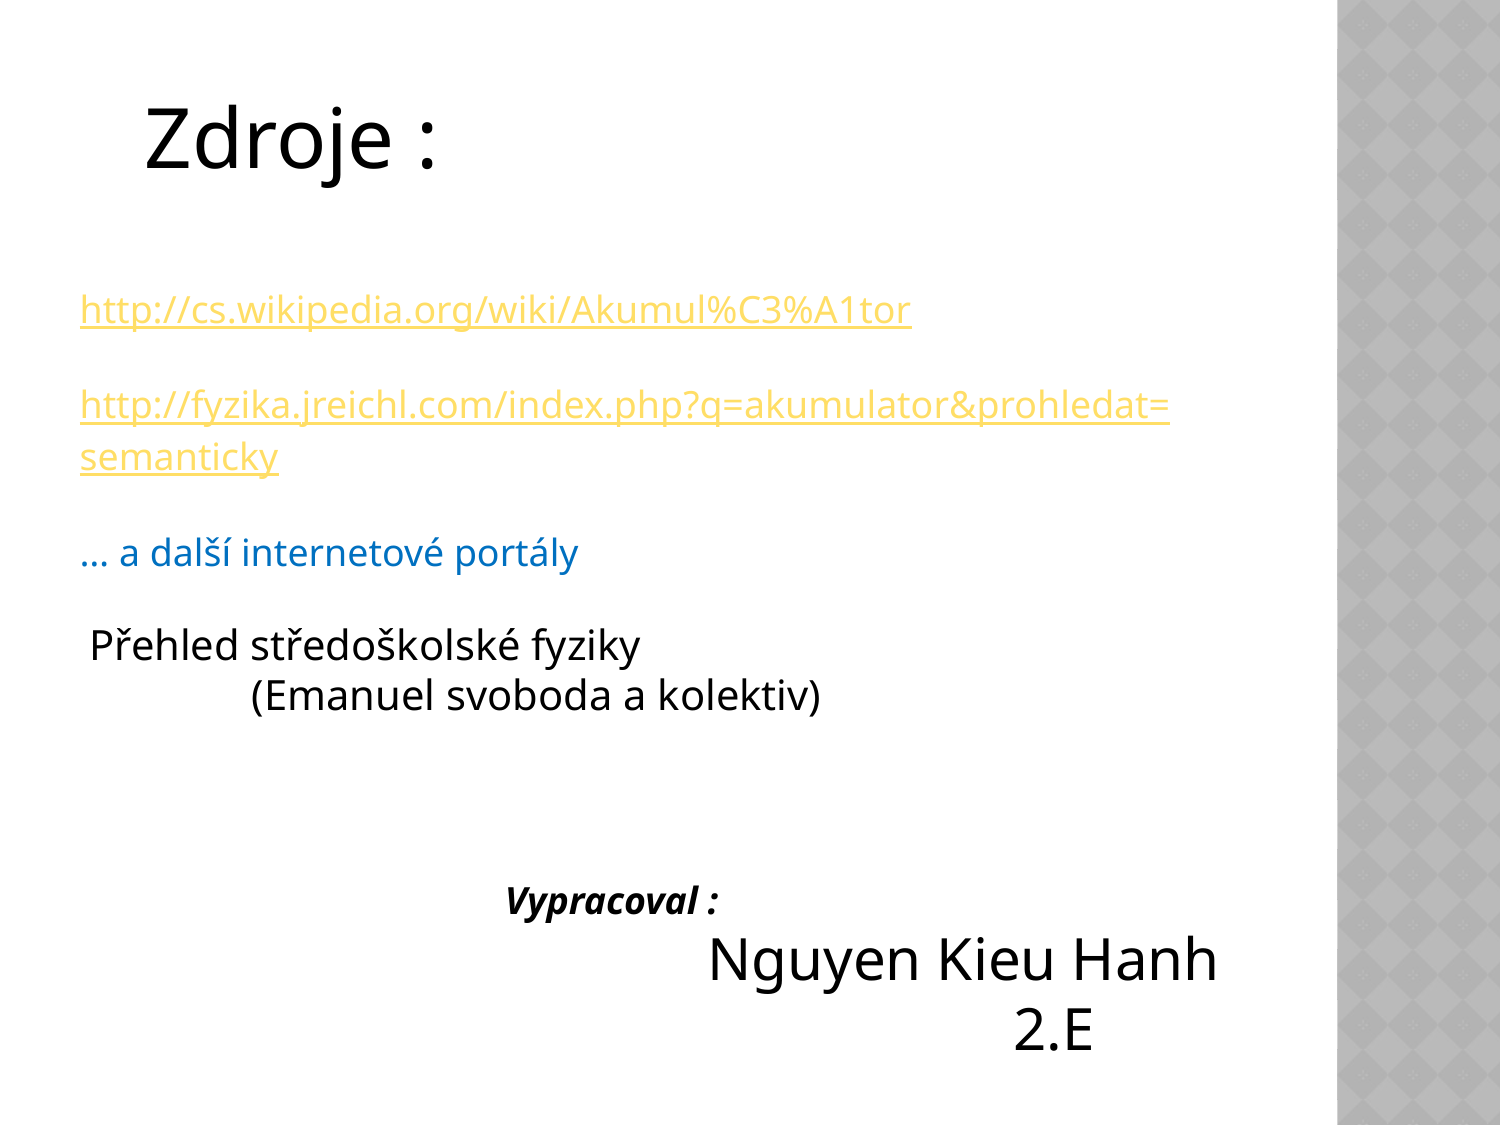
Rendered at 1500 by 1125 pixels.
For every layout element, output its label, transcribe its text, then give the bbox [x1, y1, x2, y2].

text_box Vypracoval : Nguyen Kieu Hanh 2.E [490, 869, 1270, 1070]
text_box Zdroje : http://cs.wikipedia.org/wiki/Akumul%C3%A1tor http://fyzika.jreichl.com/index.php?q=akumulator&prohledat=semanticky … a další internetové portály Přehled středoškolské fyziky (Emanuel svoboda a kolektiv) [64, 78, 1282, 956]
